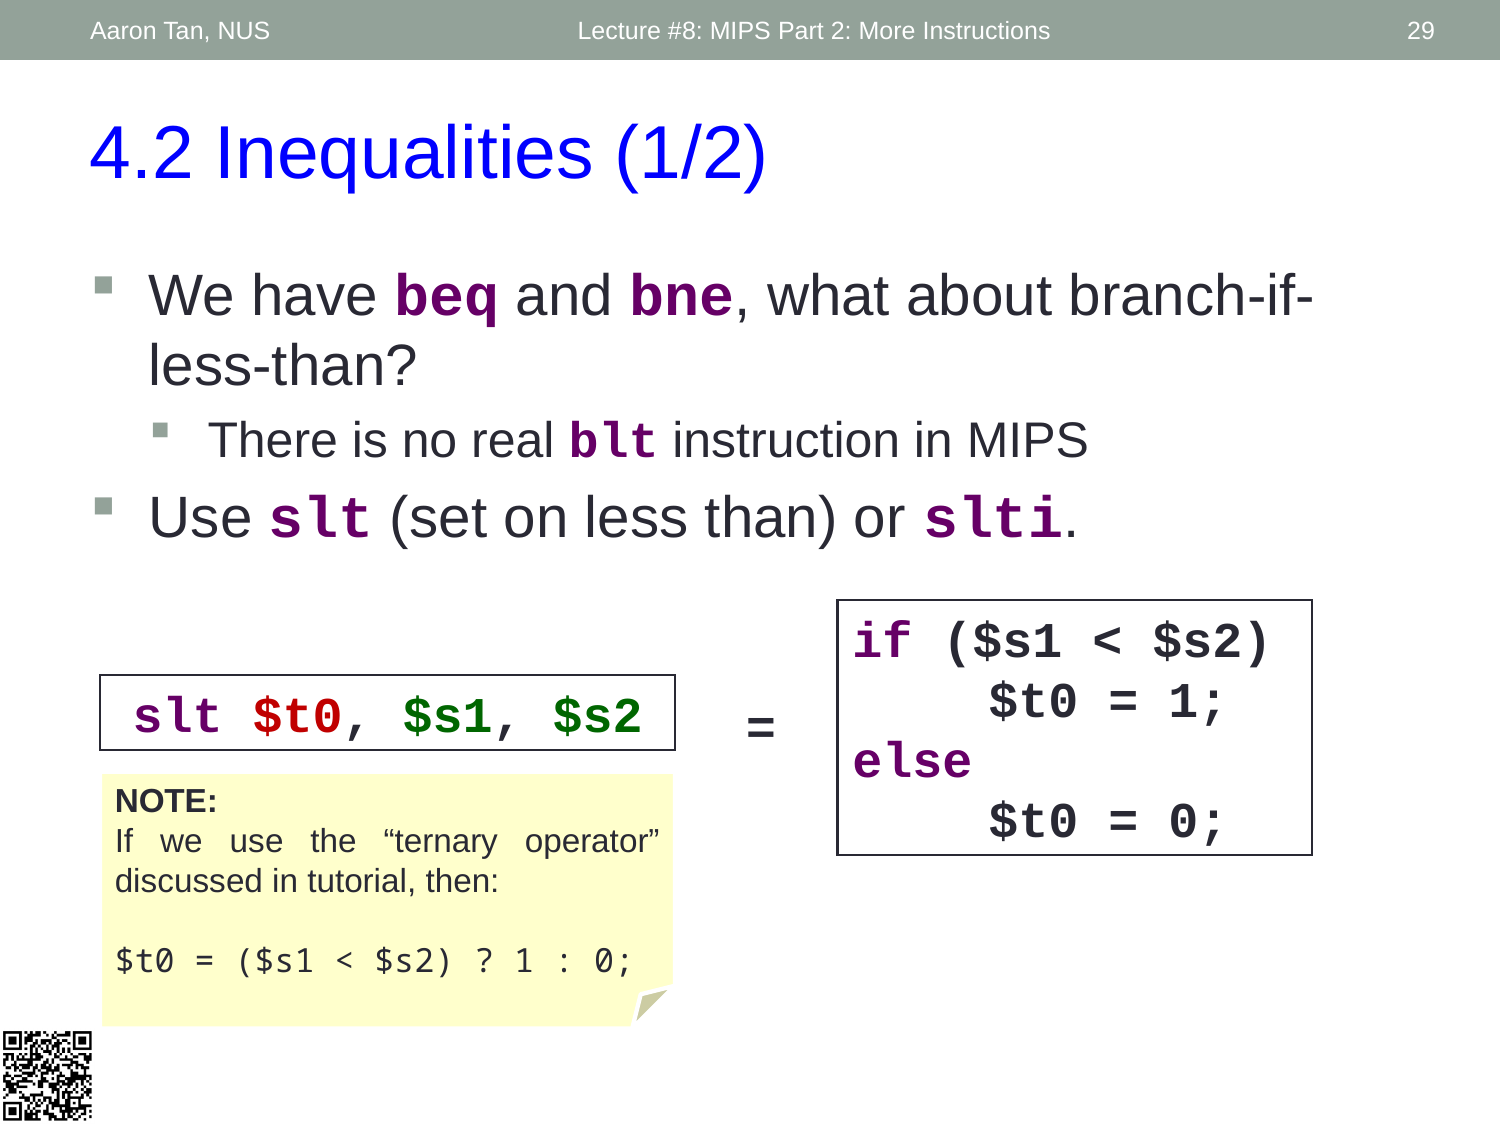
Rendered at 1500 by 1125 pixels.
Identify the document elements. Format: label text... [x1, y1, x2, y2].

slide_number 29 [1308, 3, 1450, 57]
picture [0, 1028, 95, 1124]
text_box 4.2 Inequalities (1/2) [75, 96, 1450, 202]
footer Lecture #8: MIPS Part 2: More Instructions [562, 3, 1238, 57]
text_box NOTE: If we use the “ternary operator” discussed in tutorial, then: $t0 = ($s1 < $s2) ? 1 : 0; [97, 769, 678, 1031]
text_box slt $t0, $s1, $s2 [99, 674, 675, 750]
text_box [724, 599, 1313, 857]
slide_number Aaron Tan, NUS [75, 3, 550, 57]
text_box We have beq and bne, what about branch-if-less-than? There is no real blt instruction in MIPS Use slt (set on less than) or slti. [74, 249, 1425, 563]
